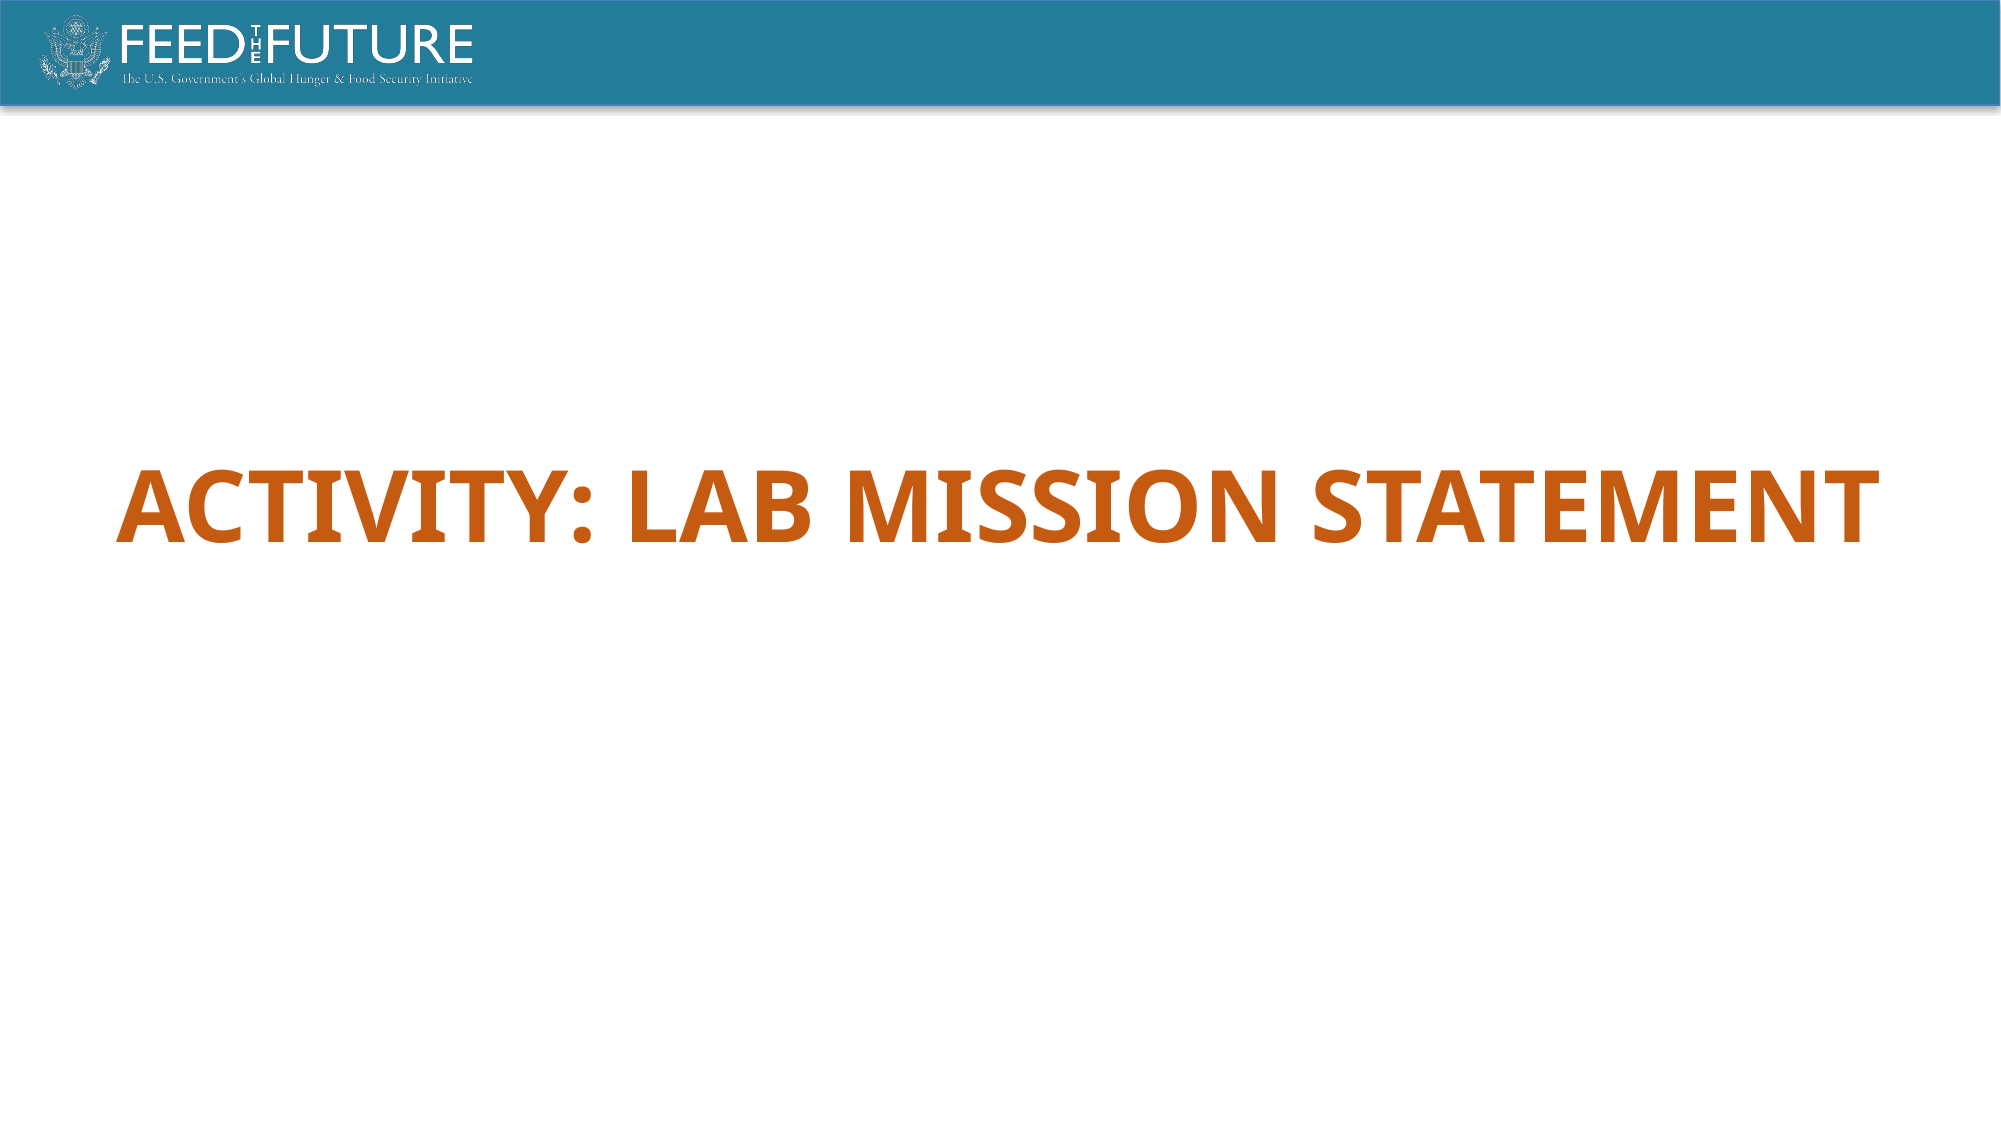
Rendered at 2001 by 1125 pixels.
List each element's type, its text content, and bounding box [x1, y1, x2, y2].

text_box ACTIVITY: LAB MISSION STATEMENT [99, 435, 1900, 690]
